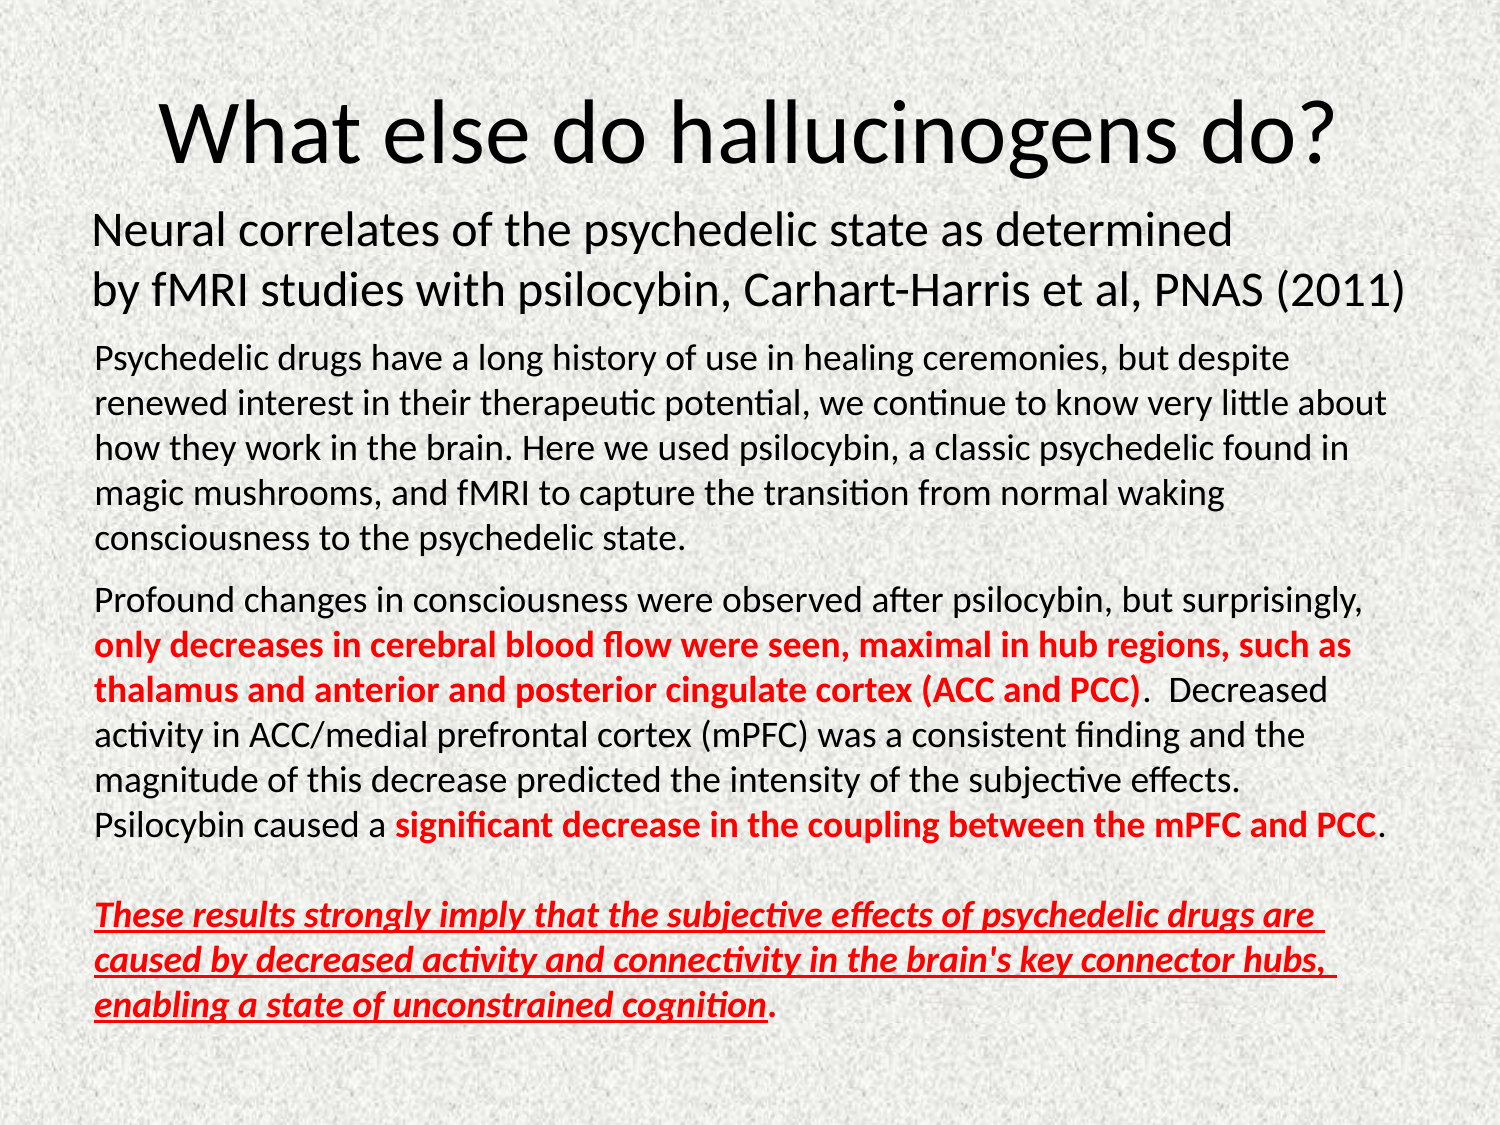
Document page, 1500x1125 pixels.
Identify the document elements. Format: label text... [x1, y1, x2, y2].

title What else do hallucinogens do? [75, 45, 1425, 210]
text_box Neural correlates of the psychedelic state as determined by fMRI studies with psilocybin, Carhart-Harris et al, PNAS (2011) [76, 189, 1423, 324]
text_box Psychedelic drugs have a long history of use in healing ceremonies, but despite renewed interest in their therapeutic potential, we continue to know very little about how they work in the brain. Here we used psilocybin, a classic psychedelic found in magic mushrooms, and fMRI to capture the transition from normal waking consciousness to the psychedelic state. [79, 325, 1413, 566]
text_box Profound changes in consciousness were observed after psilocybin, but surprisingly, only decreases in cerebral blood flow were seen, maximal in hub regions, such as thalamus and anterior and posterior cingulate cortex (ACC and PCC). Decreased activity in ACC/medial prefrontal cortex (mPFC) was a consistent finding and the magnitude of this decrease predicted the intensity of the subjective effects. Psilocybin caused a significant decrease in the coupling between the mPFC and PCC. These results strongly imply that the subjective effects of psychedelic drugs are caused by decreased activity and connectivity in the brain's key connector hubs, enabling a state of unconstrained cognition. [79, 567, 1411, 1033]
